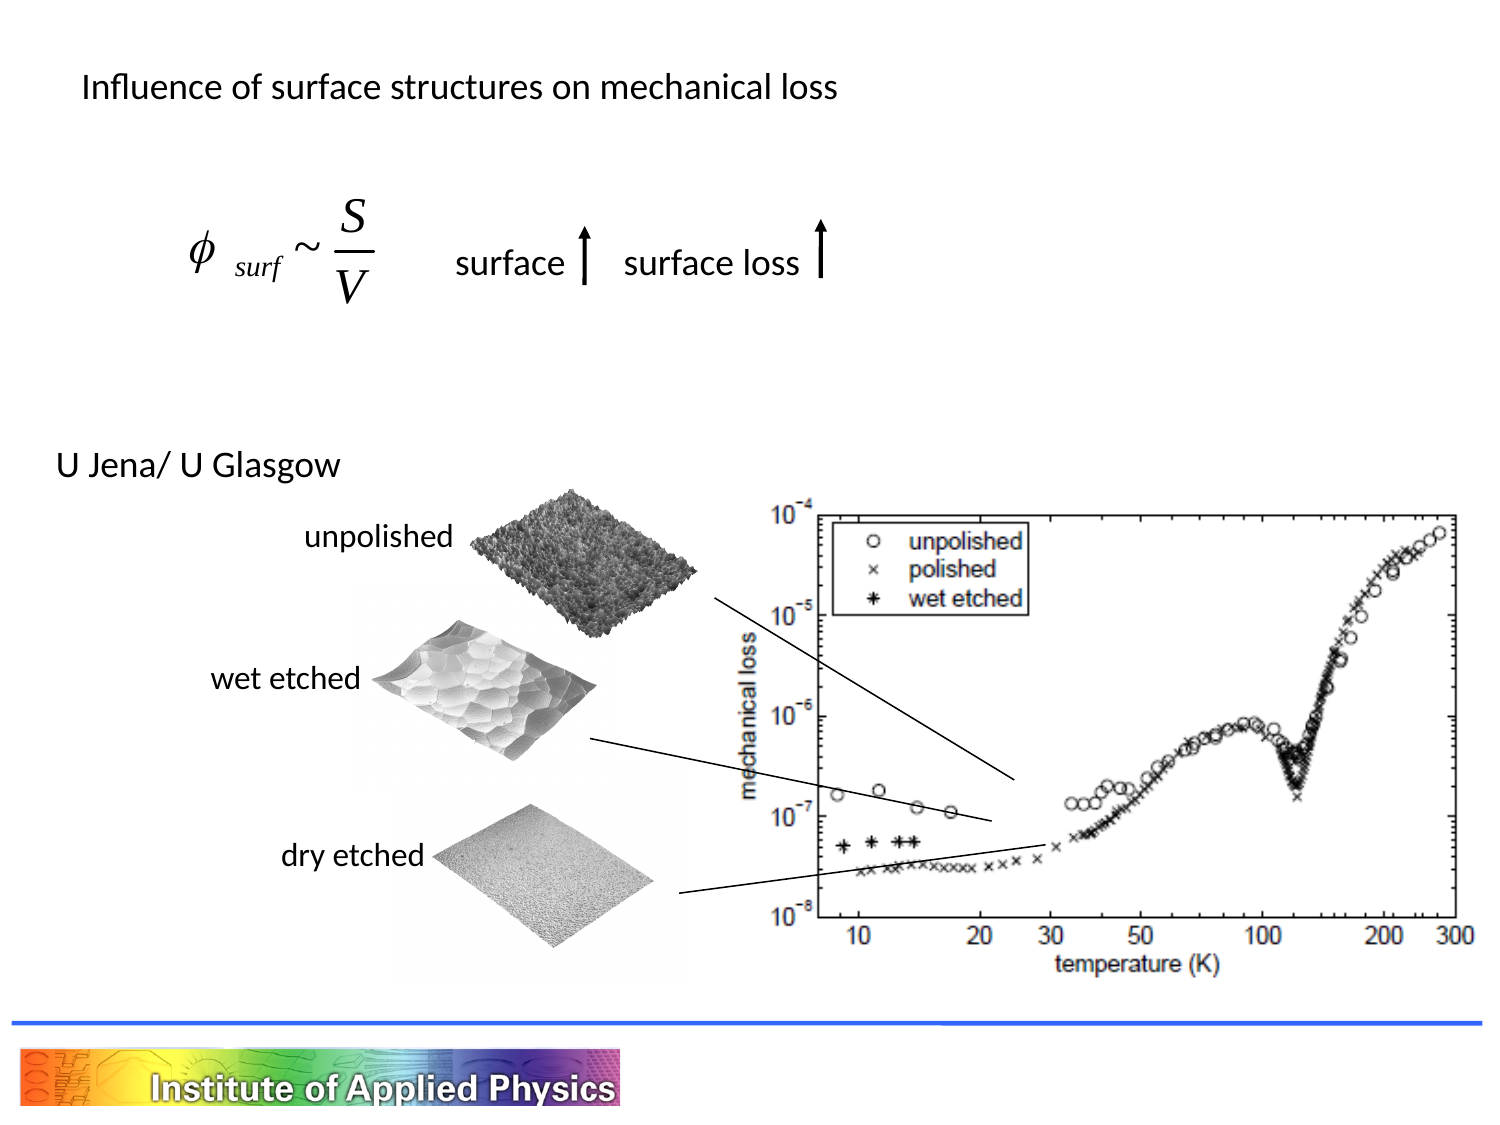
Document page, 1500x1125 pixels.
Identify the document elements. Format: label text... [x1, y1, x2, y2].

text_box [182, 184, 386, 315]
text_box [578, 226, 591, 286]
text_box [589, 738, 992, 822]
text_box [714, 597, 1015, 781]
picture [19, 1047, 621, 1106]
text_box U Jena/ U Glasgow [41, 432, 372, 493]
text_box surface [440, 230, 581, 291]
text_box [814, 218, 828, 279]
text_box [678, 844, 1046, 894]
text_box wet etched [195, 648, 343, 704]
text_box Influence of surface structures on mechanical loss [66, 54, 855, 115]
text_box dry etched [266, 826, 390, 881]
picture [348, 443, 1500, 1000]
text_box surface loss [608, 230, 816, 291]
text_box unpolished [289, 507, 425, 562]
